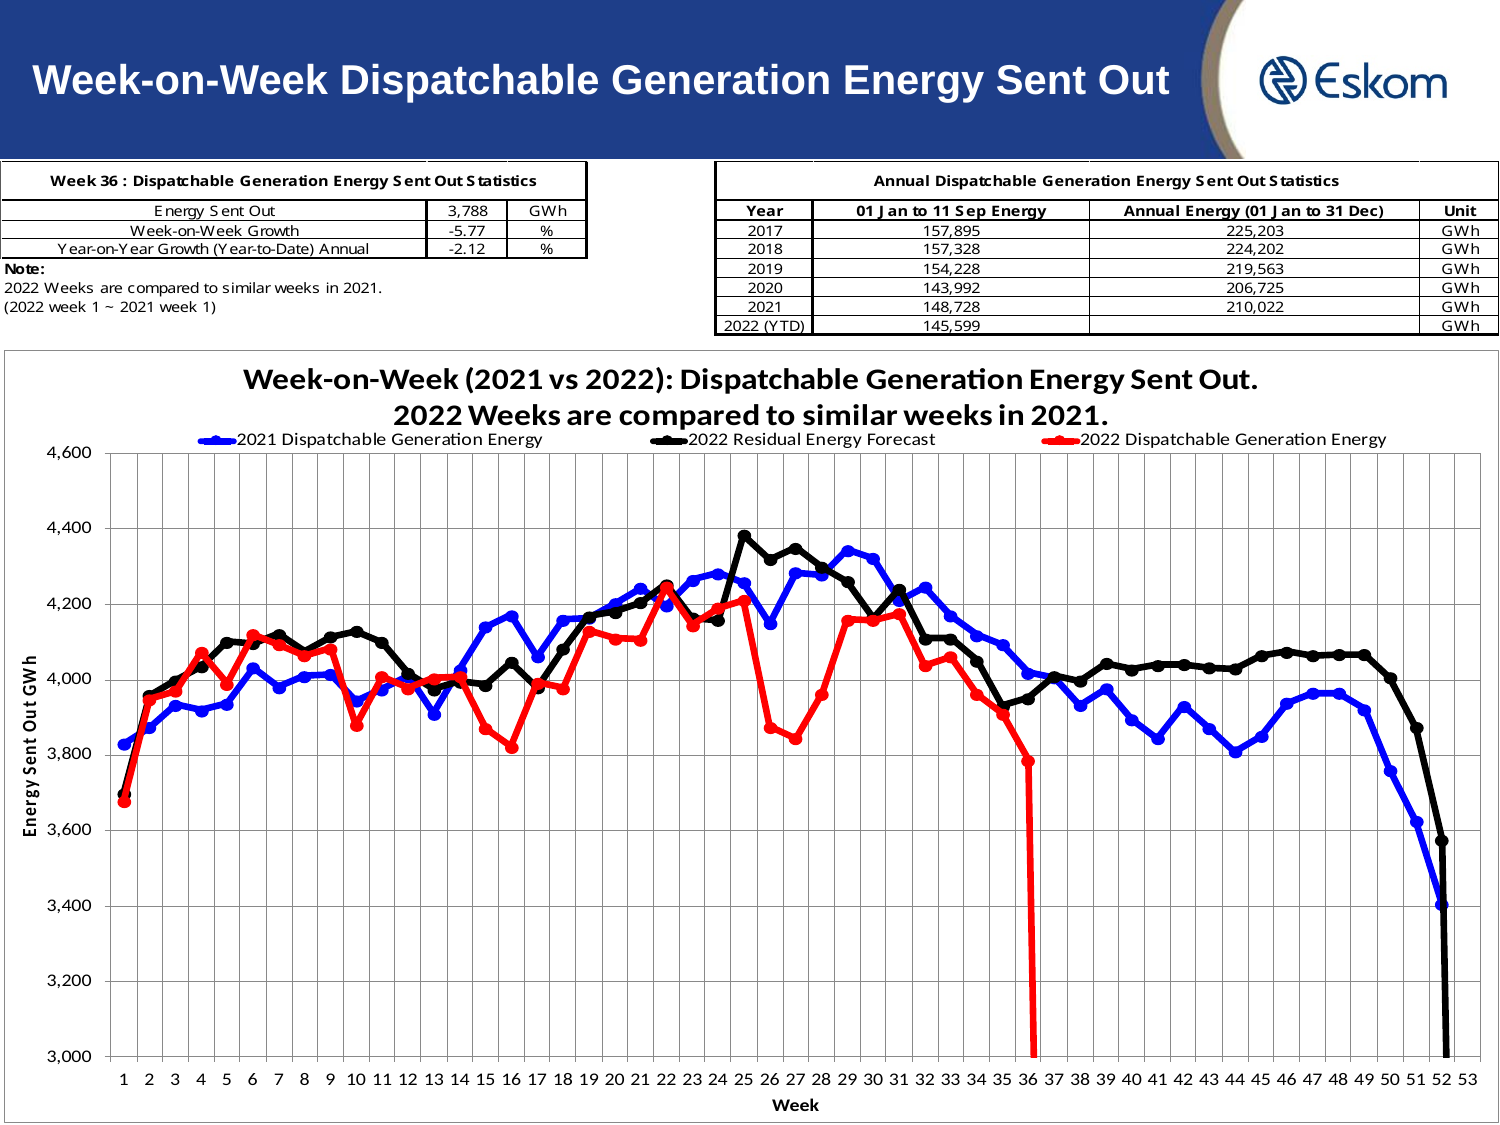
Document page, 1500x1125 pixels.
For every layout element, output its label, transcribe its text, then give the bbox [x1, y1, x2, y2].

picture [1257, 55, 1450, 105]
picture [0, 0, 1246, 159]
text_box Week-on-Week Dispatchable Generation Energy Sent Out [17, 27, 1206, 137]
picture [0, 160, 1500, 1125]
